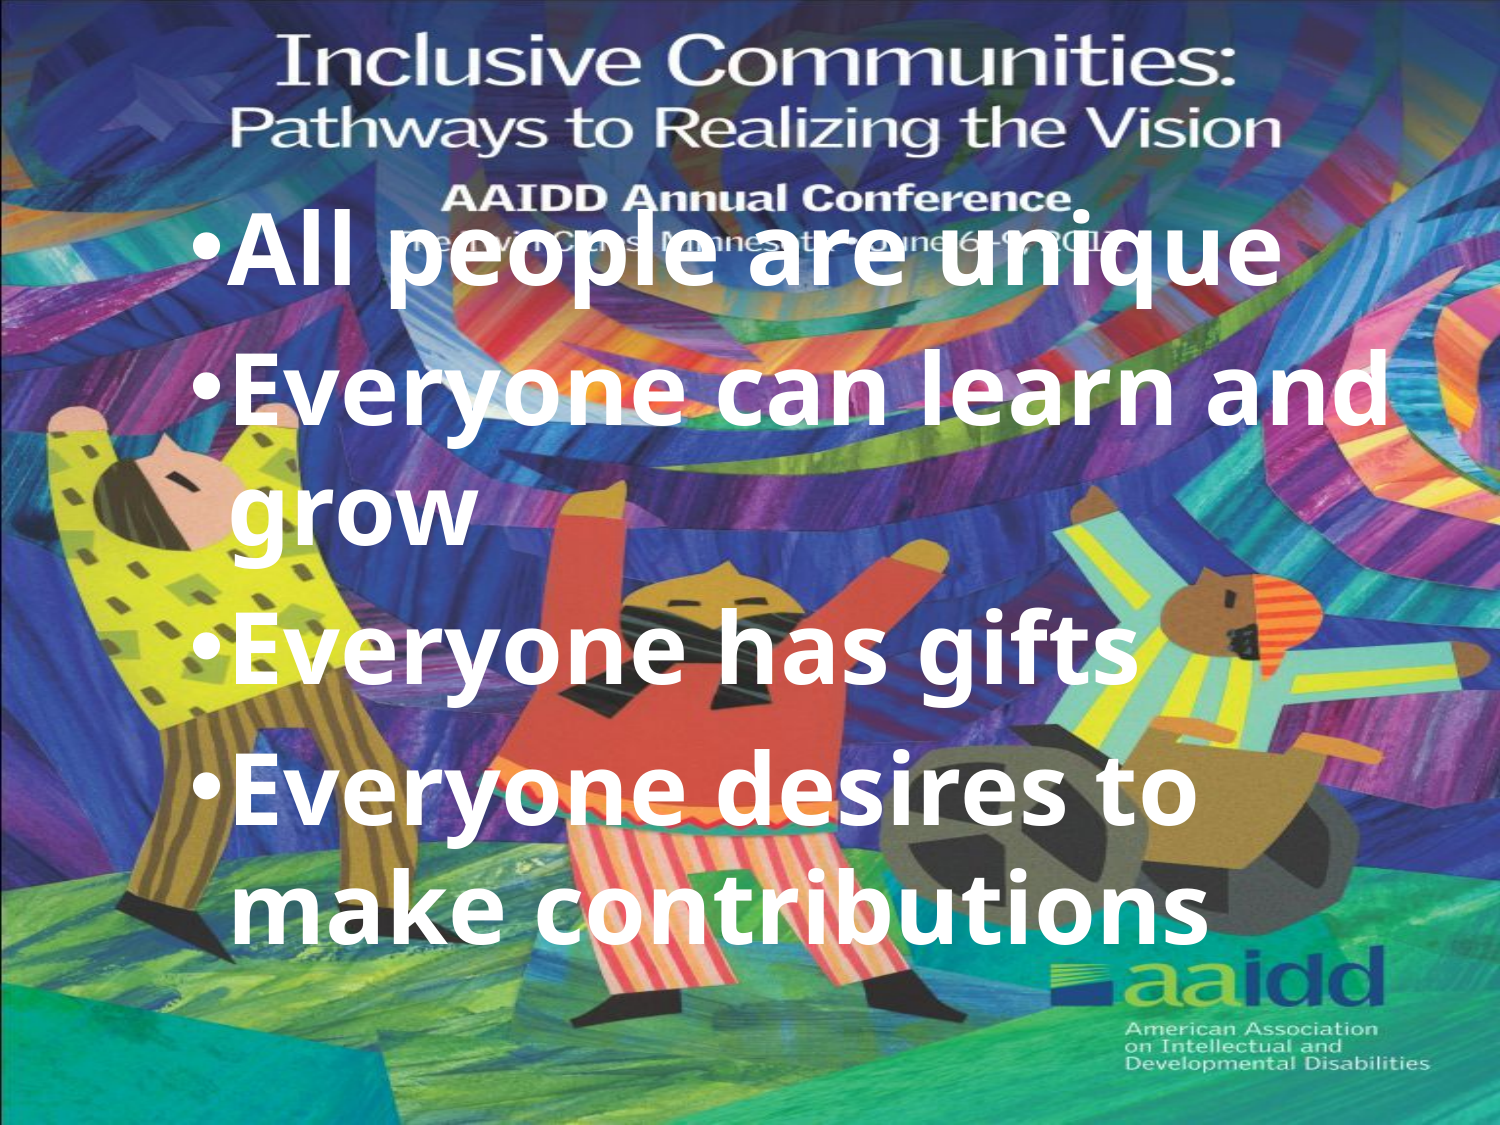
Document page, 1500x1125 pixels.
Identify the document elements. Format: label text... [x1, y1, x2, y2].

list All people are unique Everyone can learn and grow Everyone has gifts Everyone desires to make contributions [75, 99, 1425, 1050]
picture [0, 0, 1500, 1125]
